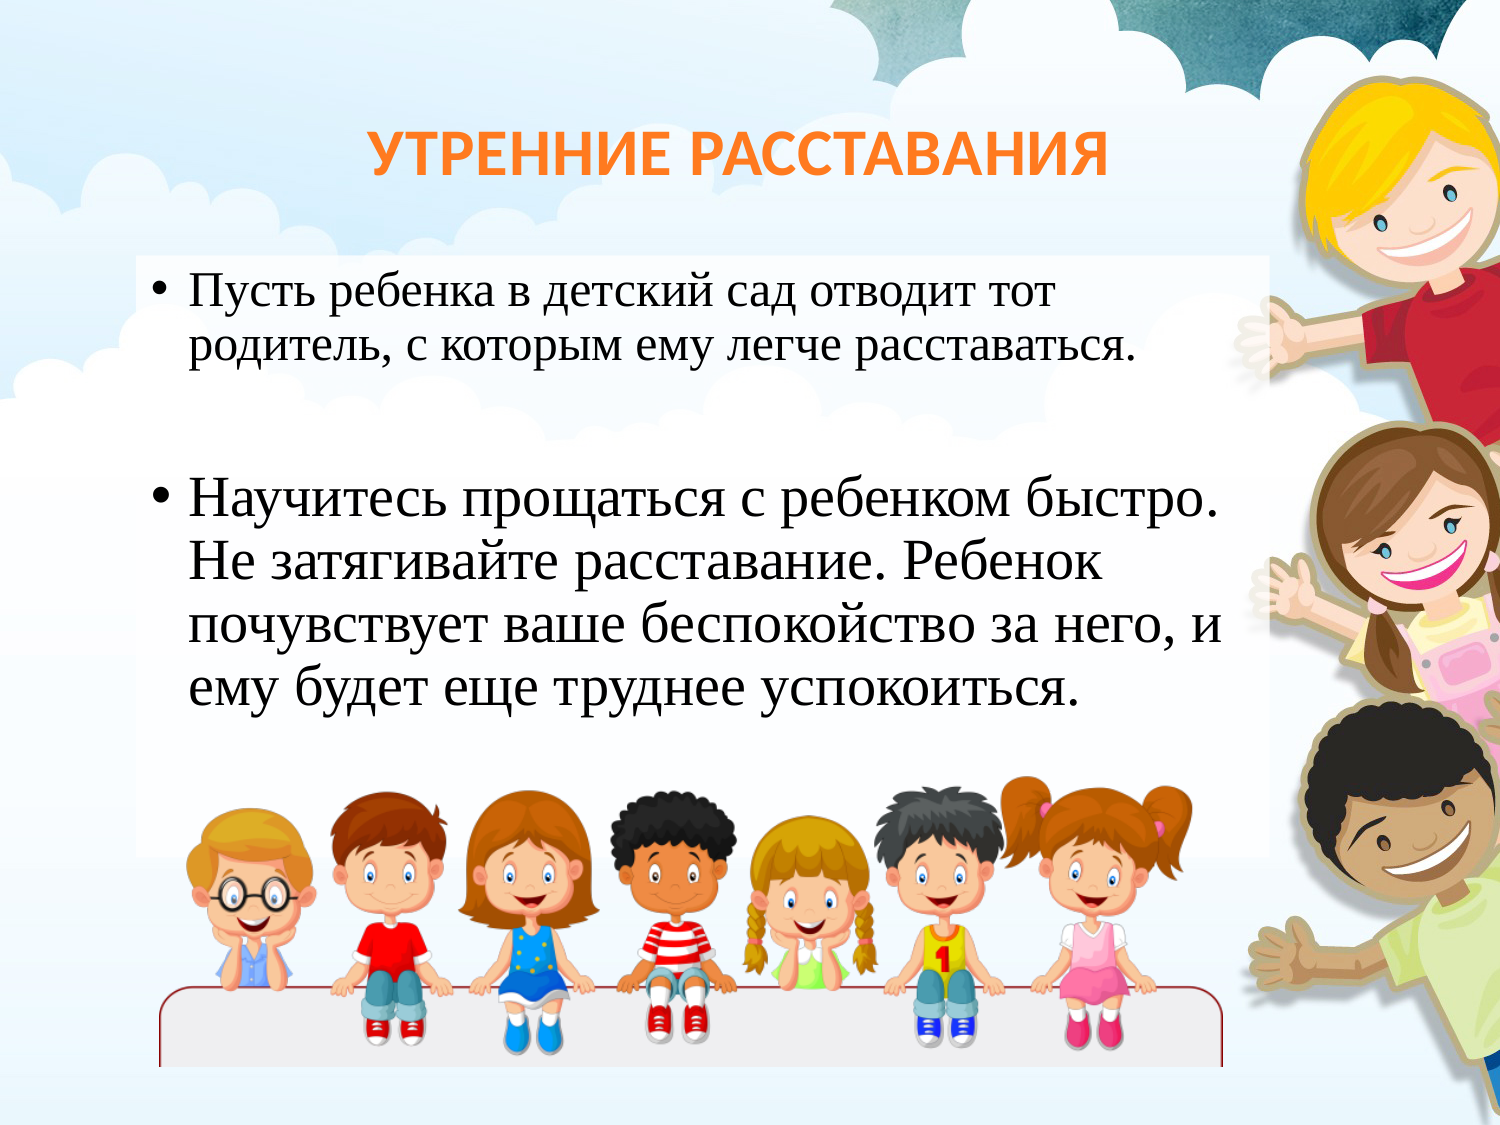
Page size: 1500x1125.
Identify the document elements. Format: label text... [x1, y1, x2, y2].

list Пусть ребенка в детский сад отводит тот родитель, с которым ему легче расставаться. Научитесь прощаться с ребенком быстро. Не затягивайте расставание. Ребенок почувствует ваше беспокойство за него, и ему будет еще труднее успокоиться. [135, 255, 1270, 858]
picture [0, 0, 1500, 1125]
text_box УТРЕННИЕ РАССТАВАНИЯ [352, 101, 1126, 197]
